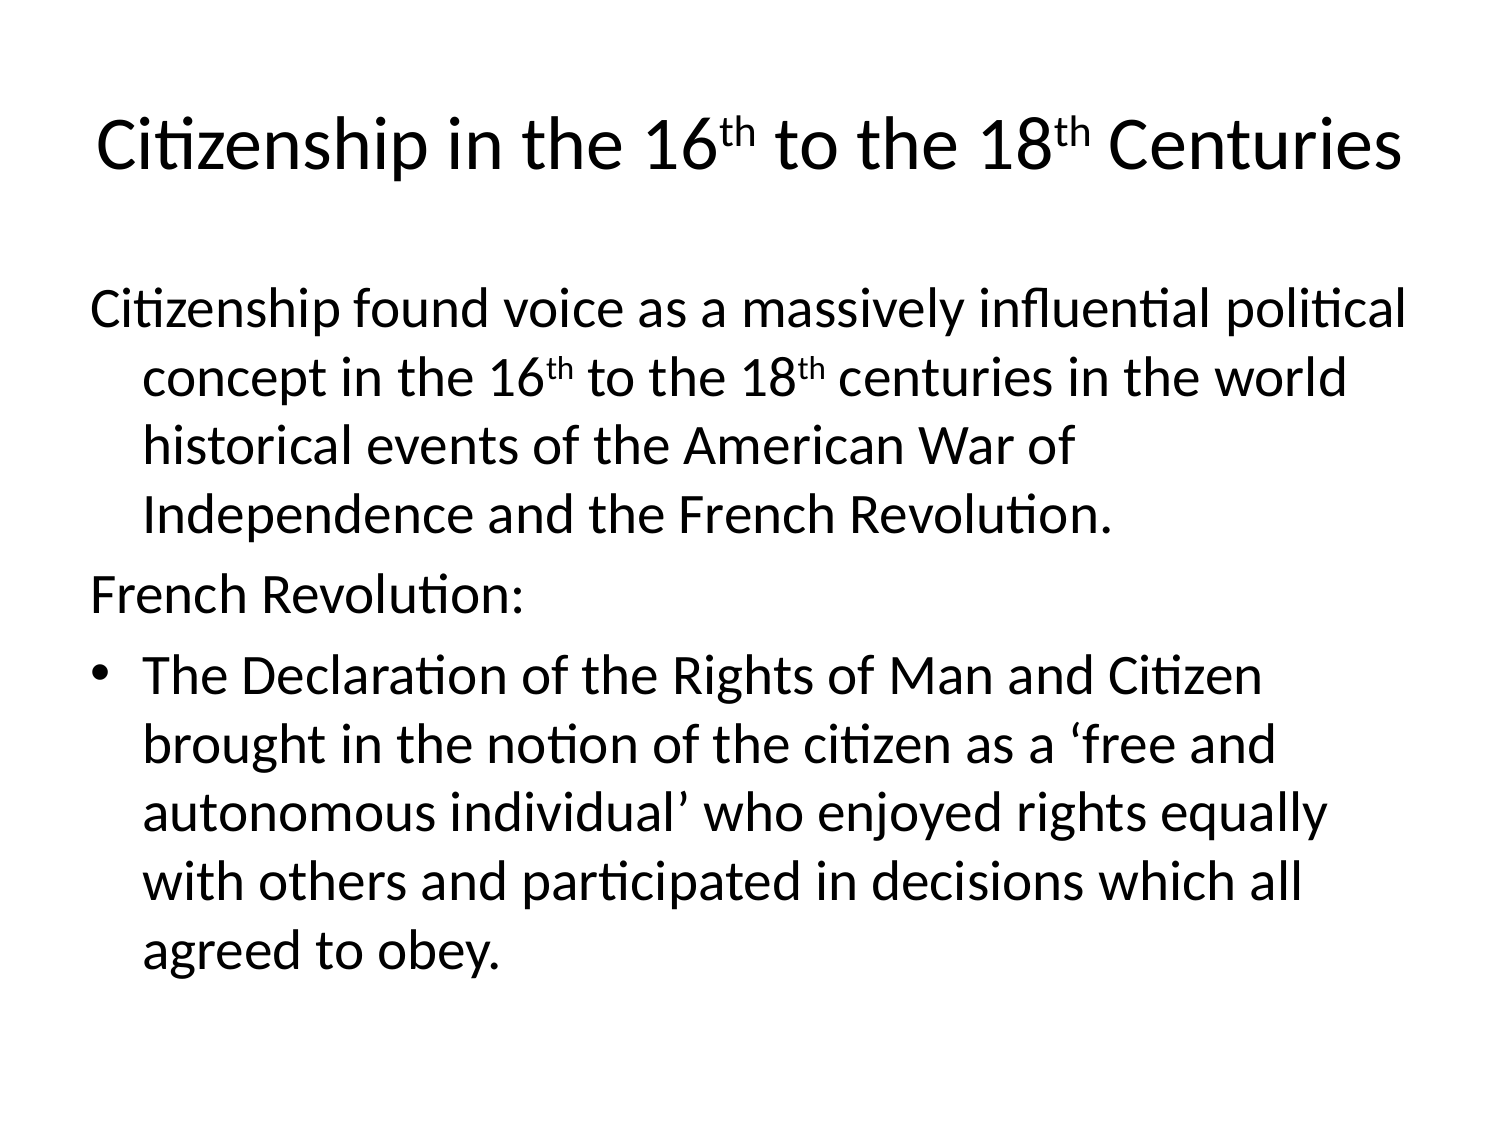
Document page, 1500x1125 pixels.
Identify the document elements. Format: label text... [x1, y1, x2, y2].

list Citizenship found voice as a massively influential political concept in the 16th to the 18th centuries in the world historical events of the American War of Independence and the French Revolution. French Revolution: The Declaration of the Rights of Man and Citizen brought in the notion of the citizen as a ‘free and autonomous individual’ who enjoyed rights equally with others and participated in decisions which all agreed to obey. [75, 262, 1425, 1005]
title Citizenship in the 16th to the 18th Centuries [75, 45, 1425, 233]
